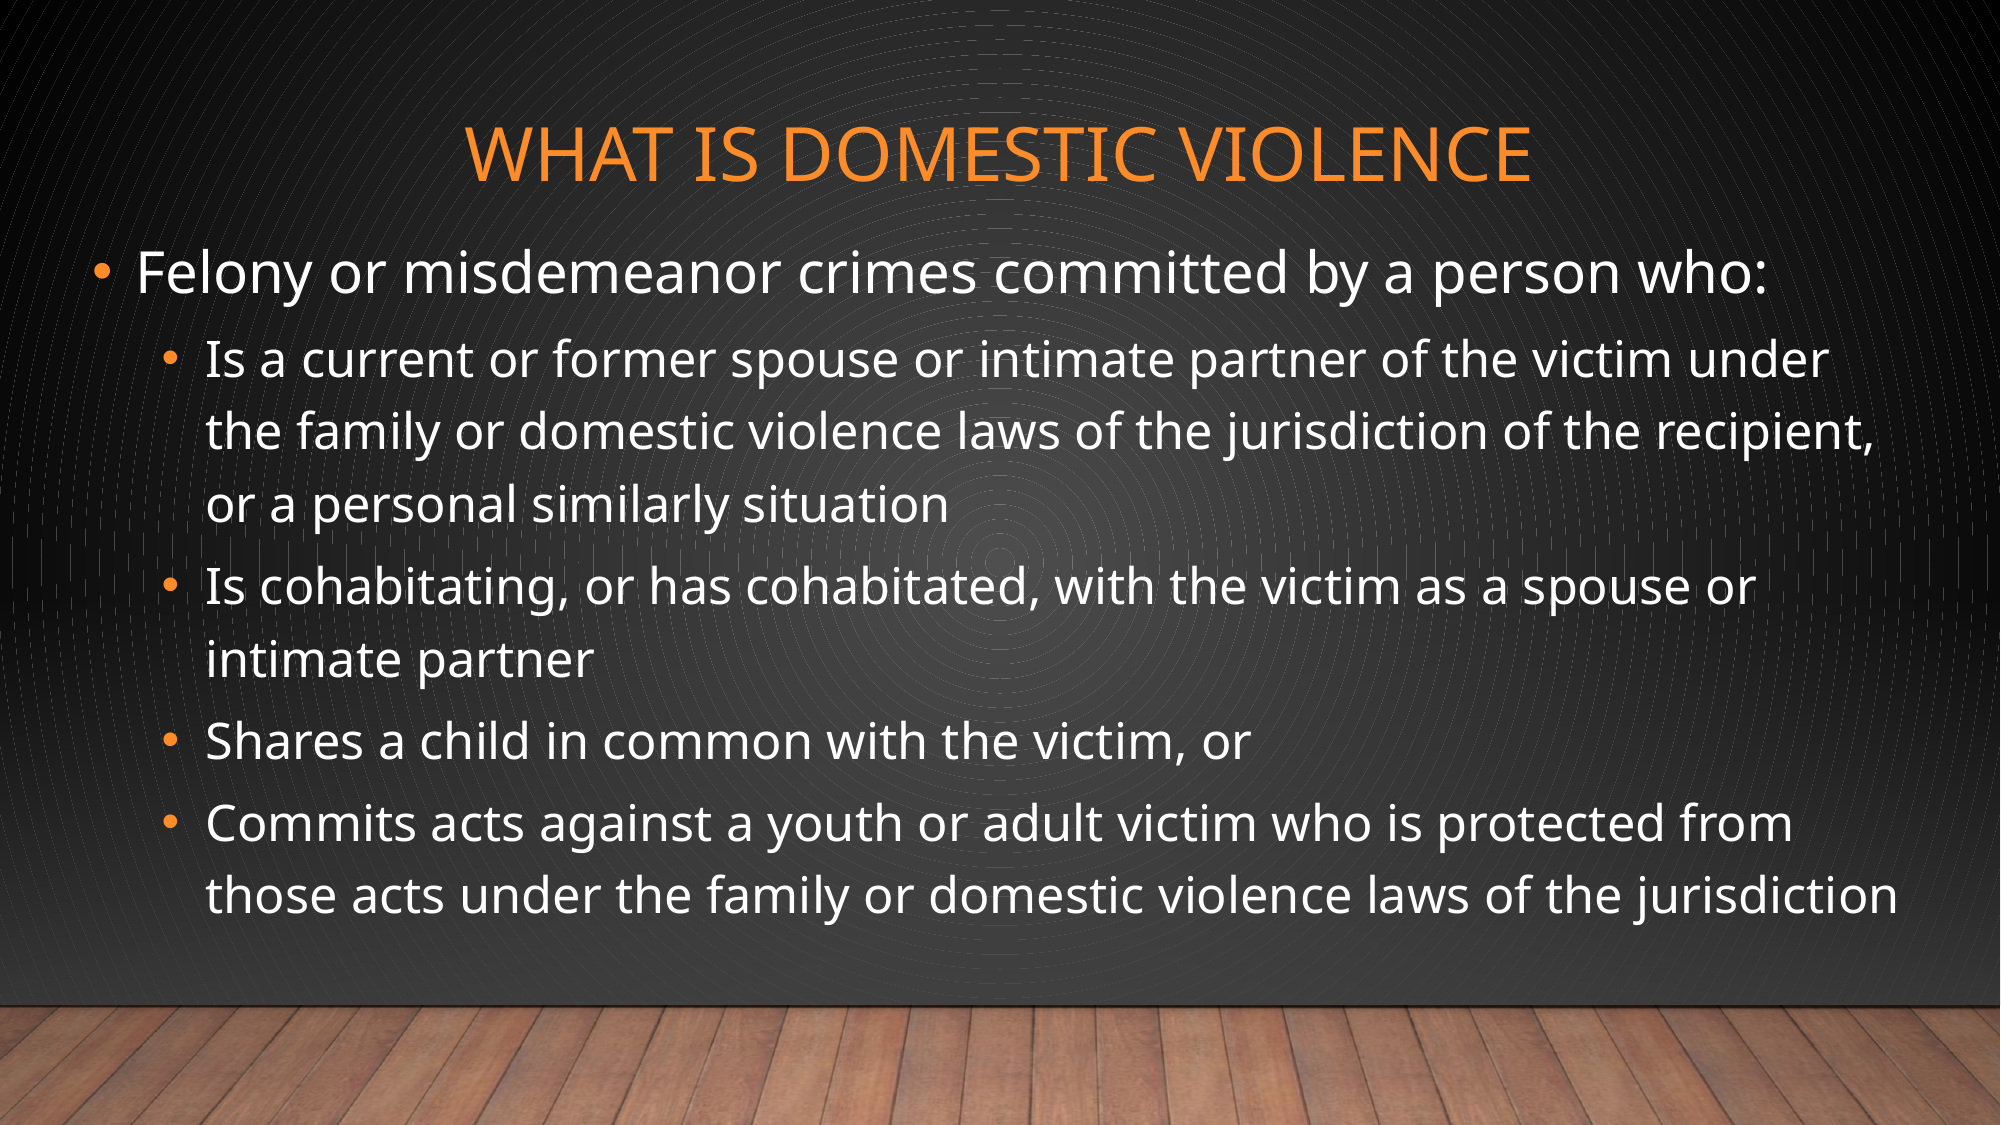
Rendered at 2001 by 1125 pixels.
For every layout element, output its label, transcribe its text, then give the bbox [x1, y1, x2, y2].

picture [0, 1005, 2000, 1125]
list Felony or misdemeanor crimes committed by a person who: Is a current or former spouse or intimate partner of the victim under the family or domestic violence laws of the jurisdiction of the recipient, or a personal similarly situation Is cohabitating, or has cohabitated, with the victim as a spouse or intimate partner Shares a child in common with the victim, or Commits acts against a youth or adult victim who is protected from those acts under the family or domestic violence laws of the jurisdiction [77, 206, 1918, 1010]
title What is domestic violence [291, 85, 1709, 206]
